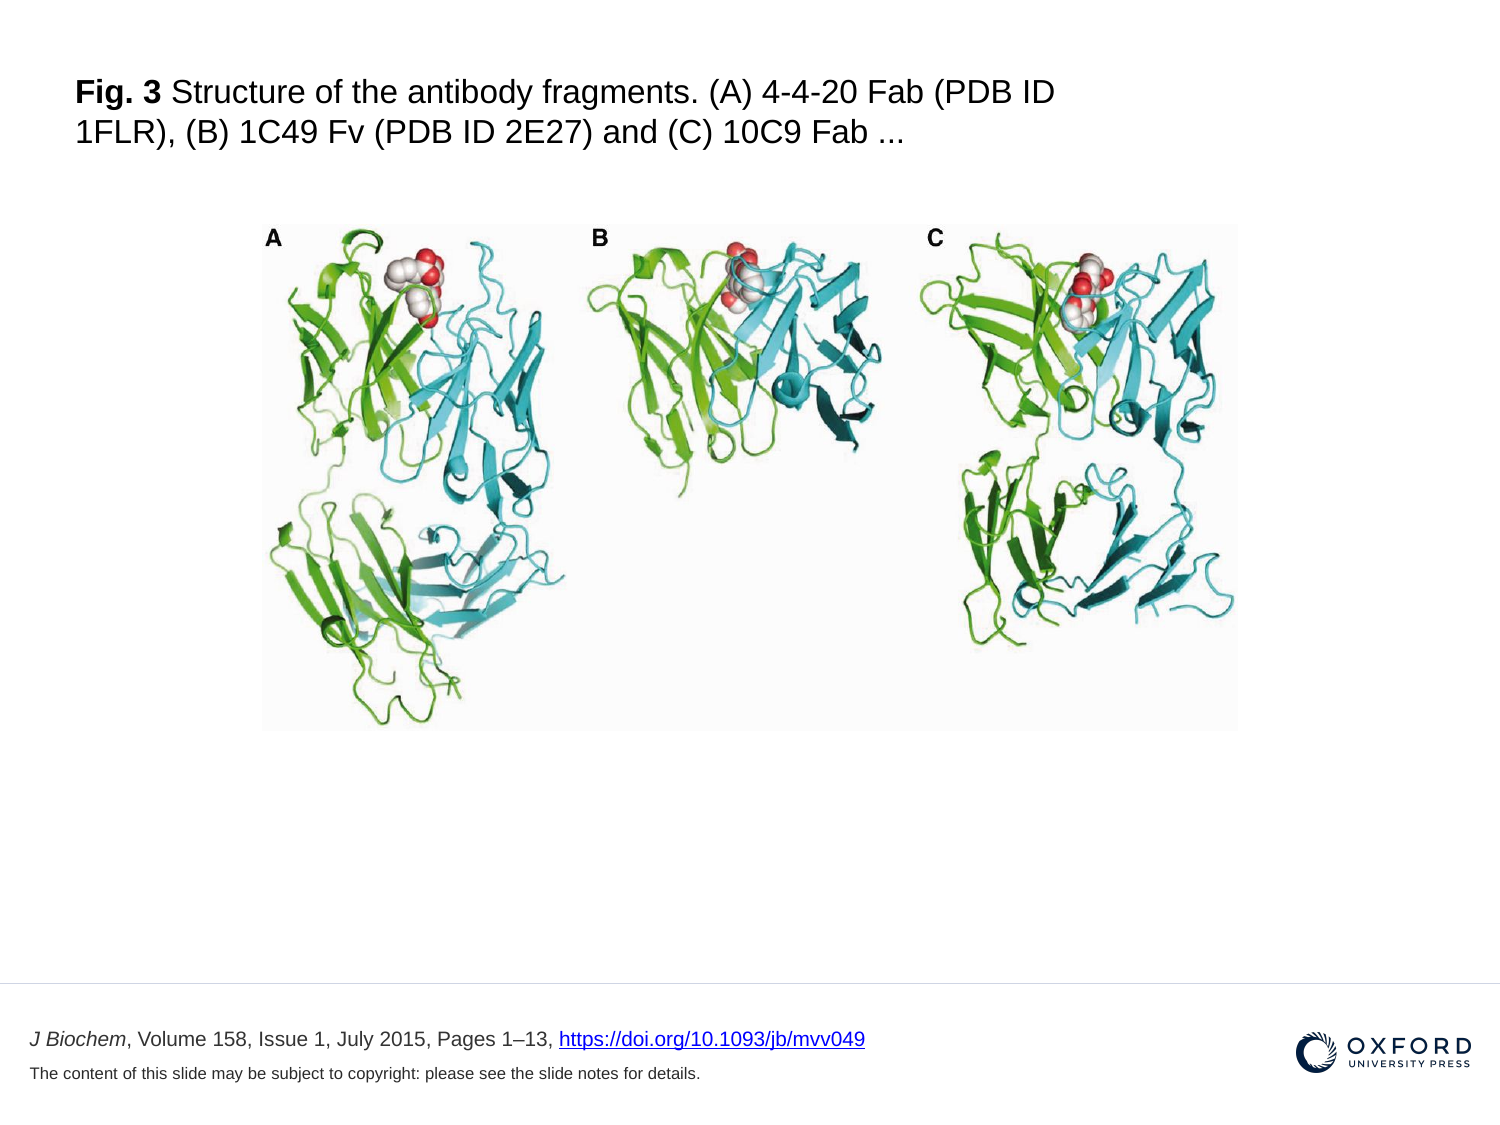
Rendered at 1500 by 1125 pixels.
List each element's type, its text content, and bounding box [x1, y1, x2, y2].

picture [262, 224, 1238, 731]
footer J Biochem, Volume 158, Issue 1, July 2015, Pages 1–13, https://doi.org/10.1093/jb/mvv049 The content of this slide may be subject to copyright: please see the slide notes for details. [0, 983, 1260, 1125]
picture [1296, 1032, 1471, 1073]
title Fig. 3 Structure of the antibody fragments. (A) 4-4-20 Fab (PDB ID 1FLR), (B) 1C49 Fv (PDB ID 2E27) and (C) 10C9 Fab ... [75, 69, 1078, 171]
